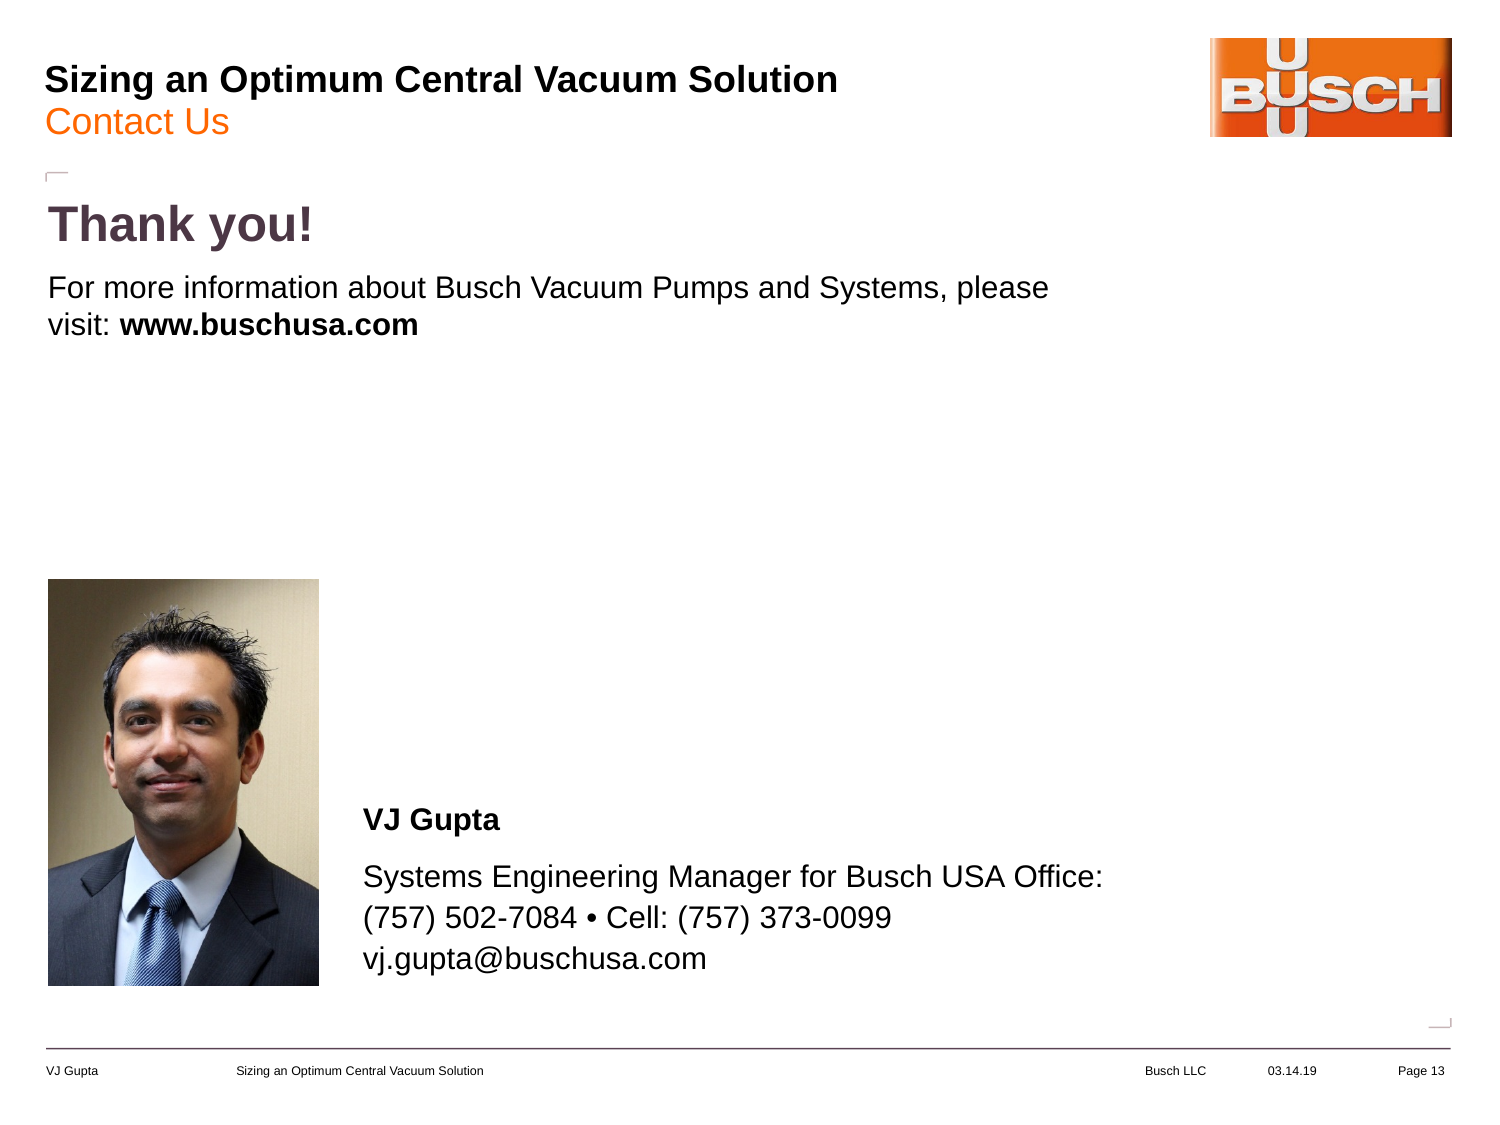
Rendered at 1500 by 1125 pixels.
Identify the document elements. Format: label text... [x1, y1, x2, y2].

text_box Page 13 [1349, 1055, 1467, 1086]
text_box VJ Gupta Systems Engineering Manager for Busch USA Office: (757) 502-7084 • Cell: (757) 373-0099 vj.gupta@buschusa.com [348, 655, 1146, 1054]
list Contact Us [30, 90, 1206, 146]
list Thank you! For more information about Busch Vacuum Pumps and Systems, please visit: www.buschusa.com [33, 183, 1135, 362]
list Sizing an Optimum Central Vacuum Solution [29, 47, 1205, 99]
picture [1210, 38, 1452, 137]
picture [47, 578, 319, 986]
